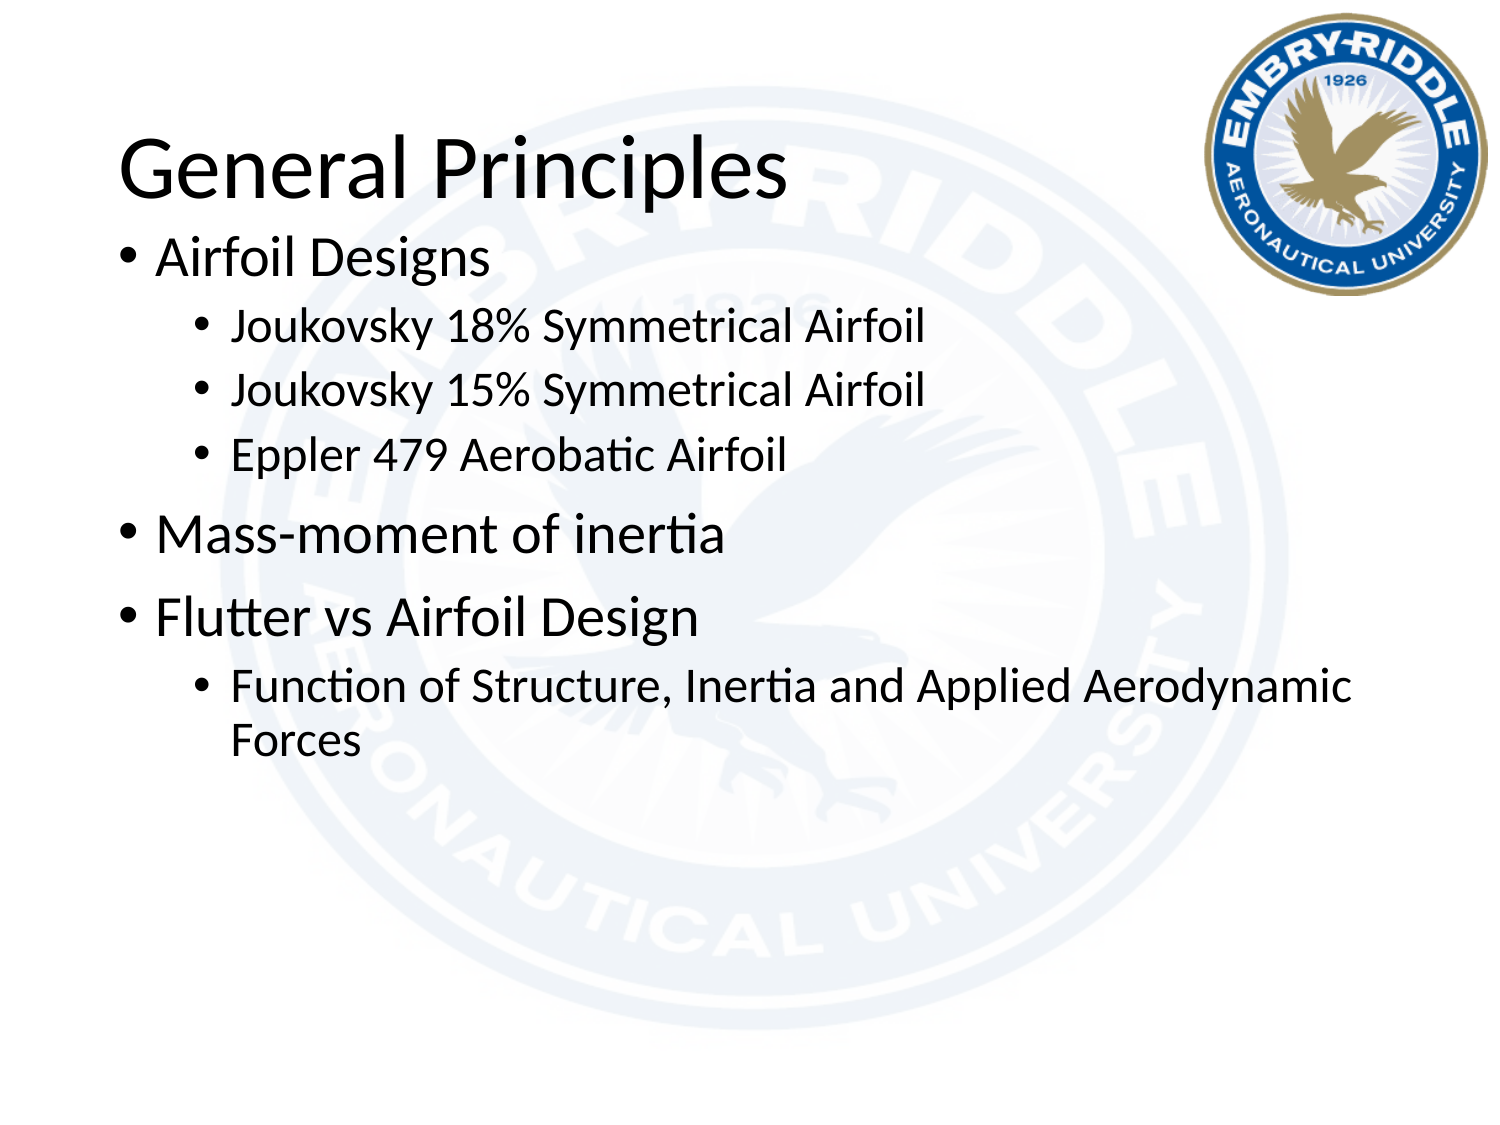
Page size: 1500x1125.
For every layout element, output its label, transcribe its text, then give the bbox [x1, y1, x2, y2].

picture [1204, 12, 1488, 296]
list Airfoil Designs Joukovsky 18% Symmetrical Airfoil Joukovsky 15% Symmetrical Airfoil Eppler 479 Aerobatic Airfoil Mass-moment of inertia Flutter vs Airfoil Design Function of Structure, Inertia and Applied Aerodynamic Forces [103, 218, 1427, 1125]
title General Principles [103, 59, 1204, 218]
